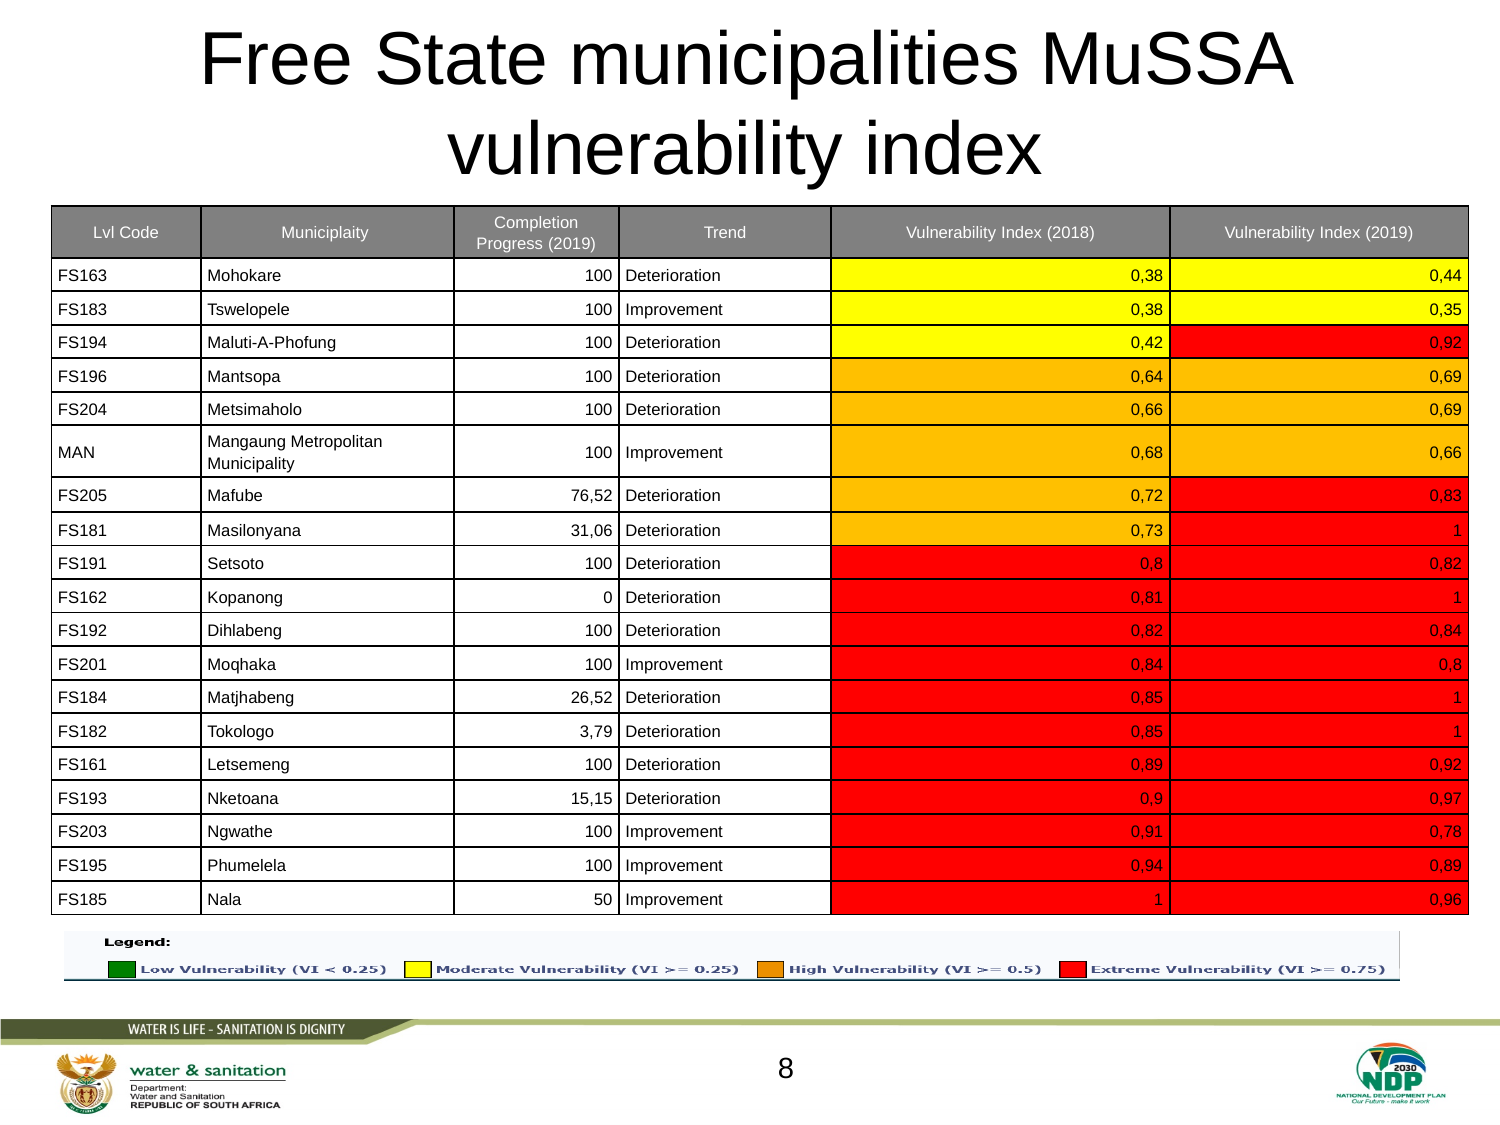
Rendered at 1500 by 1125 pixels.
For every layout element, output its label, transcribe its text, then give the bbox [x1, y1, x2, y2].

table_cell 1 [1171, 681, 1468, 712]
table_cell Improvement [620, 882, 830, 901]
table_cell 0,38 [832, 259, 1169, 290]
table_cell 76,52 [455, 478, 618, 511]
table_cell MAN [52, 426, 200, 476]
table_cell FS201 [52, 647, 200, 679]
table_cell Mafube [202, 478, 453, 511]
table_cell FS185 [52, 882, 200, 914]
table_header Trend [620, 207, 830, 257]
table_cell 0,92 [1171, 326, 1468, 357]
table_header Vulnerability Index (2018) [832, 207, 1169, 257]
table_cell Deterioration [620, 359, 830, 391]
table_cell 0,8 [832, 546, 1169, 578]
table_cell 3,79 [455, 714, 618, 746]
table_cell 1 [1171, 513, 1468, 545]
table_cell 100 [455, 393, 618, 424]
table_cell 15,15 [455, 781, 618, 813]
table_cell Deterioration [620, 681, 830, 712]
table_cell Setsoto [202, 546, 453, 578]
table_cell 100 [455, 647, 618, 679]
table_cell 0,85 [832, 714, 1169, 746]
table_cell FS183 [52, 292, 200, 324]
table_cell 1 [1171, 714, 1468, 746]
table_cell FS205 [52, 478, 200, 511]
table_cell 100 [455, 848, 618, 880]
table_cell Mohokare [202, 259, 453, 290]
table_cell FS193 [52, 781, 200, 813]
table_cell 0,91 [832, 815, 1169, 846]
table_cell Tokologo [202, 714, 453, 746]
table_cell 100 [455, 748, 618, 779]
table_cell Letsemeng [202, 748, 453, 779]
table_cell 0,97 [1171, 781, 1468, 813]
table_cell FS191 [52, 546, 200, 578]
table_cell Mantsopa [202, 359, 453, 391]
table_cell Deterioration [620, 393, 830, 424]
table_cell 0,96 [1171, 882, 1468, 914]
table_cell Deterioration [620, 748, 830, 779]
table_cell Improvement [620, 426, 830, 476]
table_cell 50 [455, 882, 618, 901]
table_cell Deterioration [620, 781, 830, 813]
table_header Completion Progress (2019) [455, 207, 618, 257]
table_cell Nketoana [202, 781, 453, 813]
slide_number 8 [611, 1042, 962, 1102]
table_cell Improvement [620, 848, 830, 880]
table_cell 0,9 [832, 781, 1169, 813]
table_cell Dihlabeng [202, 613, 453, 645]
table_cell 100 [455, 815, 618, 846]
table_cell 100 [455, 426, 618, 476]
table_cell FS192 [52, 613, 200, 645]
picture [0, 1012, 1500, 1125]
table_cell Improvement [620, 647, 830, 679]
table_cell Mangaung Metropolitan Municipality [202, 426, 453, 476]
table_cell 0 [455, 580, 618, 612]
table_cell FS194 [52, 326, 200, 357]
table_cell Deterioration [620, 613, 830, 645]
table_cell Deterioration [620, 546, 830, 578]
table_cell 0,85 [832, 681, 1169, 712]
table_cell 0,69 [1171, 359, 1468, 391]
table_cell 100 [455, 292, 618, 324]
table_cell 0,72 [832, 478, 1169, 511]
table_cell Deterioration [620, 259, 830, 290]
table_cell 0,83 [1171, 478, 1468, 511]
table_cell FS161 [52, 748, 200, 779]
table_cell 0,89 [1171, 848, 1468, 880]
table_cell 0,35 [1171, 292, 1468, 324]
table_cell 1 [1171, 580, 1468, 612]
table_cell 0,44 [1171, 259, 1468, 290]
table_cell FS181 [52, 513, 200, 545]
table_header Lvl Code [52, 207, 200, 257]
table_cell Improvement [620, 292, 830, 324]
table_cell FS163 [52, 259, 200, 290]
table_cell Deterioration [620, 326, 830, 357]
table_cell 26,52 [455, 681, 618, 712]
table_header Vulnerability Index (2019) [1171, 207, 1468, 257]
table_cell FS195 [52, 848, 200, 880]
table_cell FS204 [52, 393, 200, 424]
table_cell 0,84 [832, 647, 1169, 679]
table_cell 0,42 [832, 326, 1169, 357]
title Free State municipalities MuSSA vulnerability index [70, 2, 1421, 190]
table_cell 0,73 [832, 513, 1169, 545]
table_cell 31,06 [455, 513, 618, 545]
table_cell 0,66 [832, 393, 1169, 424]
table_cell 0,94 [832, 848, 1169, 880]
table_cell 100 [455, 326, 618, 357]
table_cell 0,66 [1171, 426, 1468, 476]
picture [64, 902, 1401, 979]
table_cell FS184 [52, 681, 200, 712]
table_cell Improvement [620, 815, 830, 846]
table_cell FS162 [52, 580, 200, 612]
table_cell 0,78 [1171, 815, 1468, 846]
table_cell Moqhaka [202, 647, 453, 679]
table_cell 100 [455, 259, 618, 290]
table_cell 0,92 [1171, 748, 1468, 779]
table_cell 0,64 [832, 359, 1169, 391]
table_cell Deterioration [620, 580, 830, 612]
table_cell Maluti-A-Phofung [202, 326, 453, 357]
table_cell 100 [455, 359, 618, 391]
table_cell Phumelela [202, 848, 453, 880]
table_cell Deterioration [620, 513, 830, 545]
table_cell 100 [455, 613, 618, 645]
table_cell 0,82 [832, 613, 1169, 645]
table_cell 0,89 [832, 748, 1169, 779]
table_cell 0,81 [832, 580, 1169, 612]
table_cell Nala [202, 882, 453, 901]
table_cell FS203 [52, 815, 200, 846]
table_cell Masilonyana [202, 513, 453, 545]
table_cell FS196 [52, 359, 200, 391]
table_cell 0,69 [1171, 393, 1468, 424]
table_cell Tswelopele [202, 292, 453, 324]
table_cell FS182 [52, 714, 200, 746]
table_cell Ngwathe [202, 815, 453, 846]
table_cell Matjhabeng [202, 681, 453, 712]
table_cell 0,82 [1171, 546, 1468, 578]
table_cell 0,38 [832, 292, 1169, 324]
table_cell 1 [832, 882, 1169, 901]
table_cell 0,84 [1171, 613, 1468, 645]
table_cell 100 [455, 546, 618, 578]
table_cell Deterioration [620, 478, 830, 511]
table_cell 0,68 [832, 426, 1169, 476]
table_cell Metsimaholo [202, 393, 453, 424]
table_cell Kopanong [202, 580, 453, 612]
table_header Municiplaity [202, 207, 453, 257]
table_cell Deterioration [620, 714, 830, 746]
table_cell 0,8 [1171, 647, 1468, 679]
